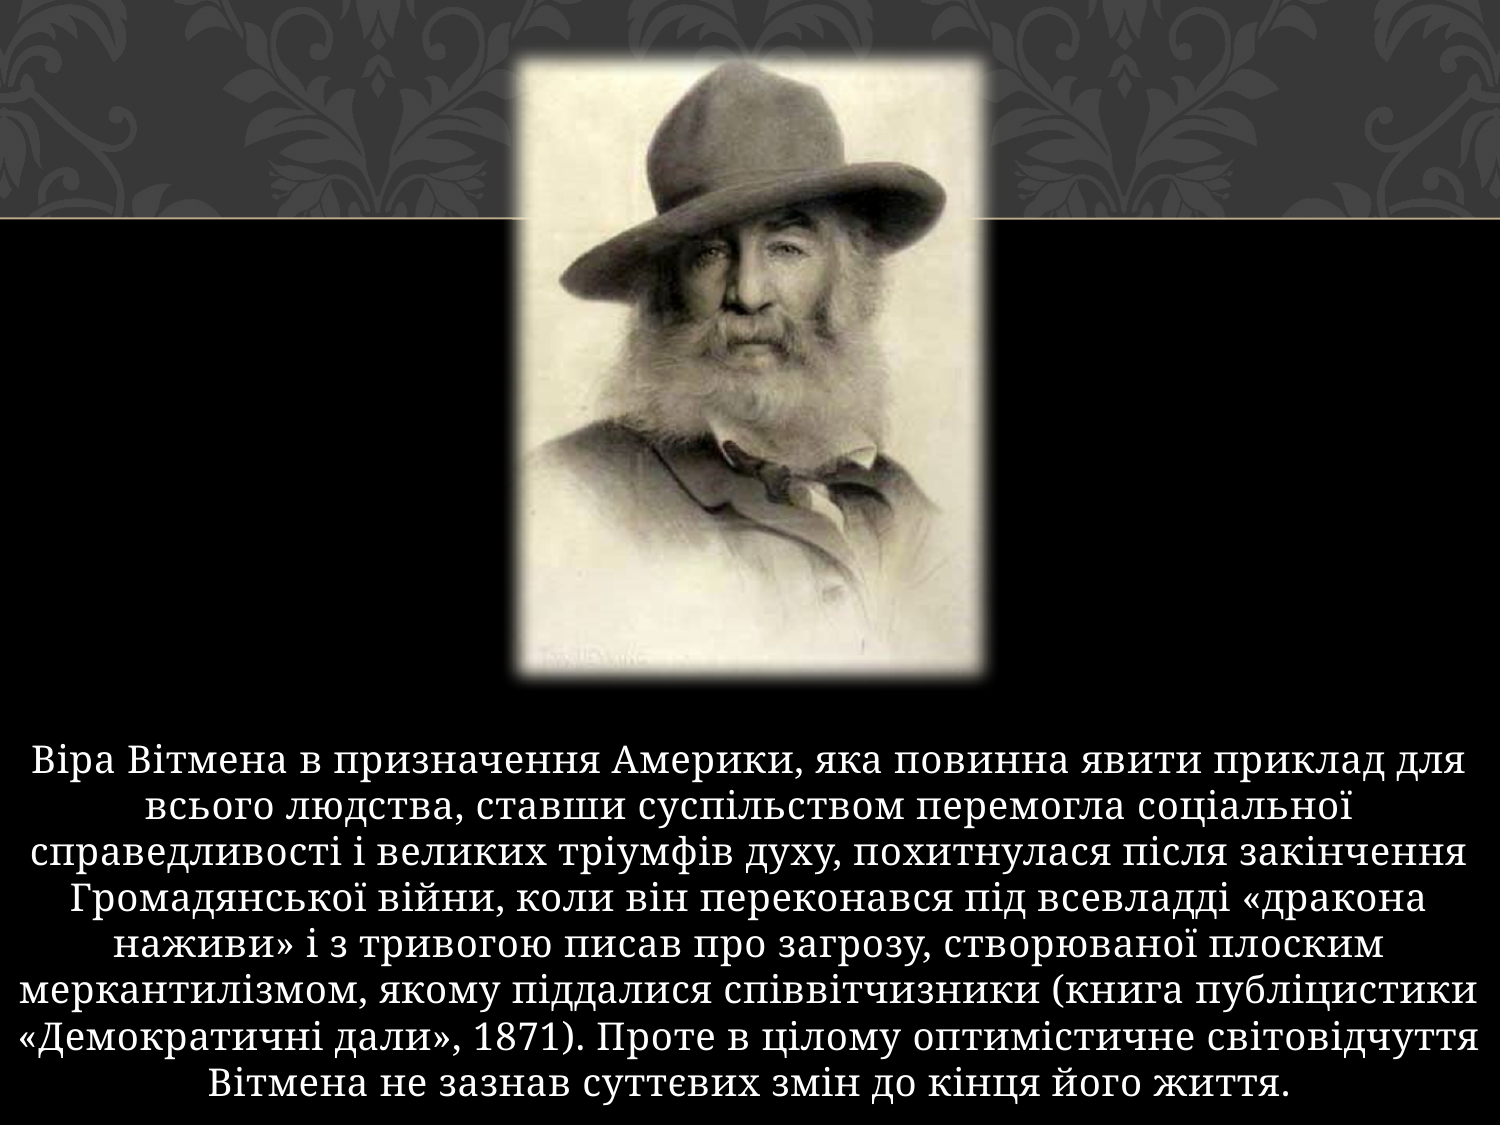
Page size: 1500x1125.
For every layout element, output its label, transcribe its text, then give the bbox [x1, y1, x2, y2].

picture [500, 42, 1000, 693]
list Віра Вітмена в призначення Америки, яка повинна явити приклад для всього людства, ставши суспільством перемогла соціальної справедливості і великих тріумфів духу, похитнулася після закінчення Громадянської війни, коли він переконався під всевладді «дракона наживи» і з тривогою писав про загрозу, створюваної плоским меркантилізмом, якому піддалися співвітчизники (книга публіцистики «Демократичні дали», 1871). Проте в цілому оптимістичне світовідчуття Вітмена не зазнав суттєвих змін до кінця його життя. [0, 727, 1500, 1125]
